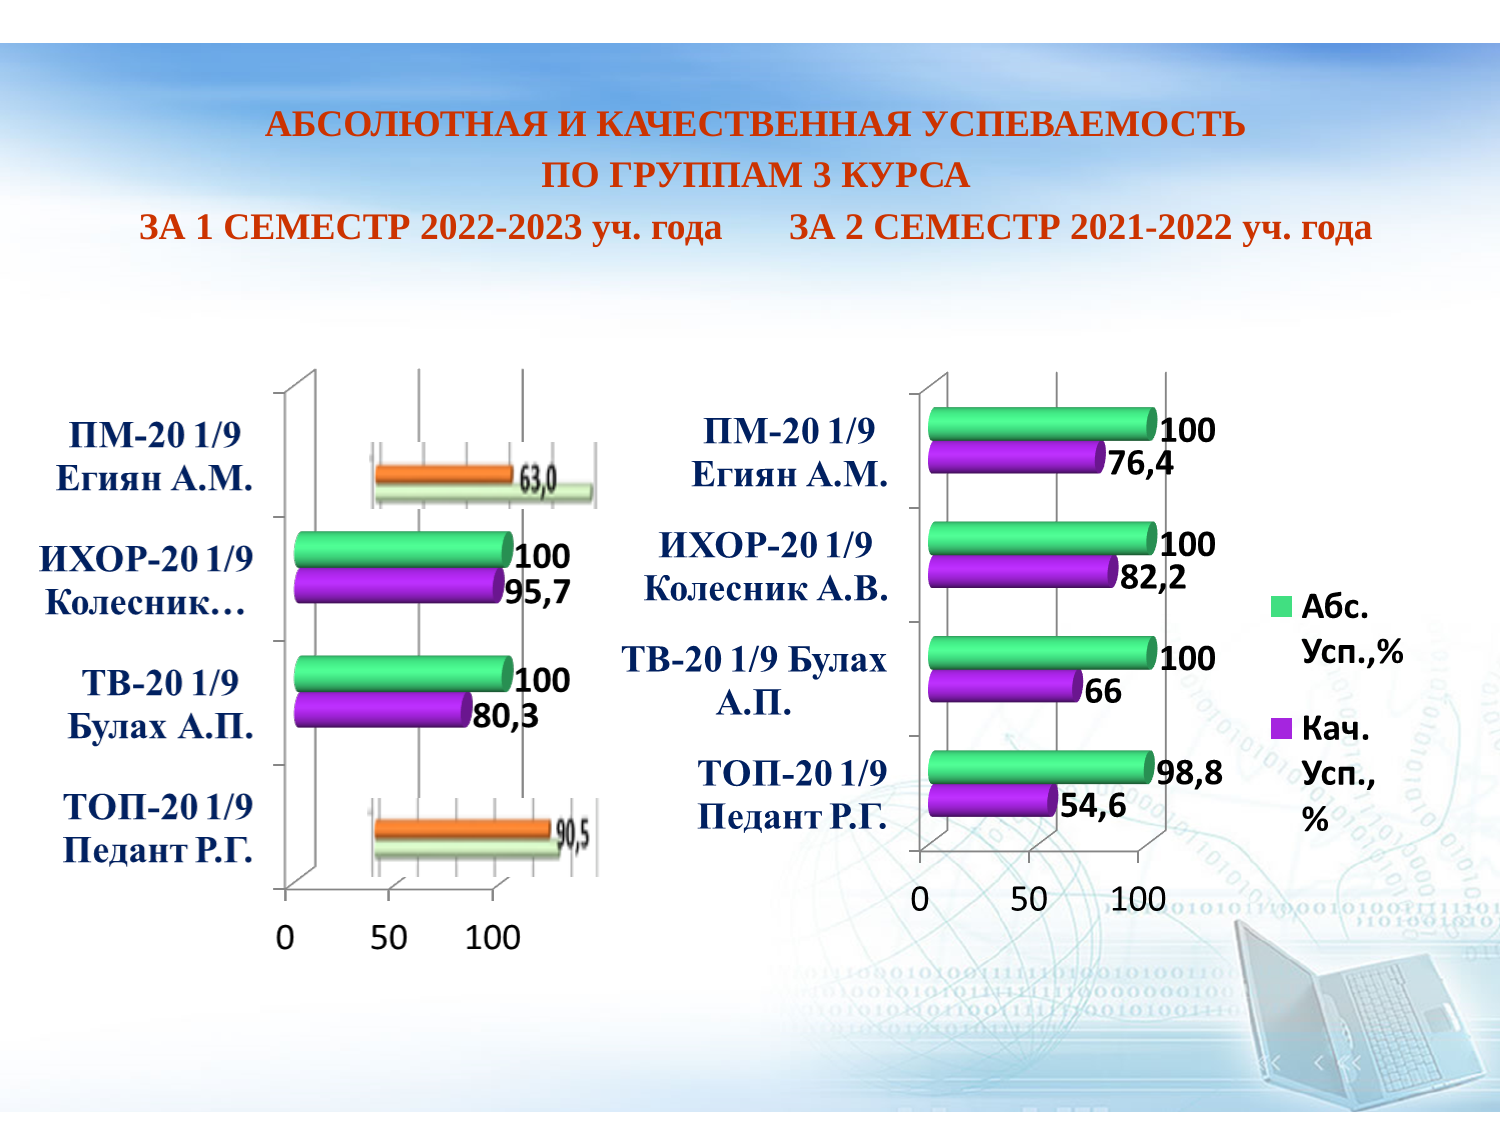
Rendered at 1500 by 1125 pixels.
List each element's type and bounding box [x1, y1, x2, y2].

picture [367, 798, 604, 877]
picture [369, 442, 601, 509]
picture [0, 42, 1500, 1113]
text_box [18, 321, 672, 1006]
text_box [594, 334, 1500, 960]
